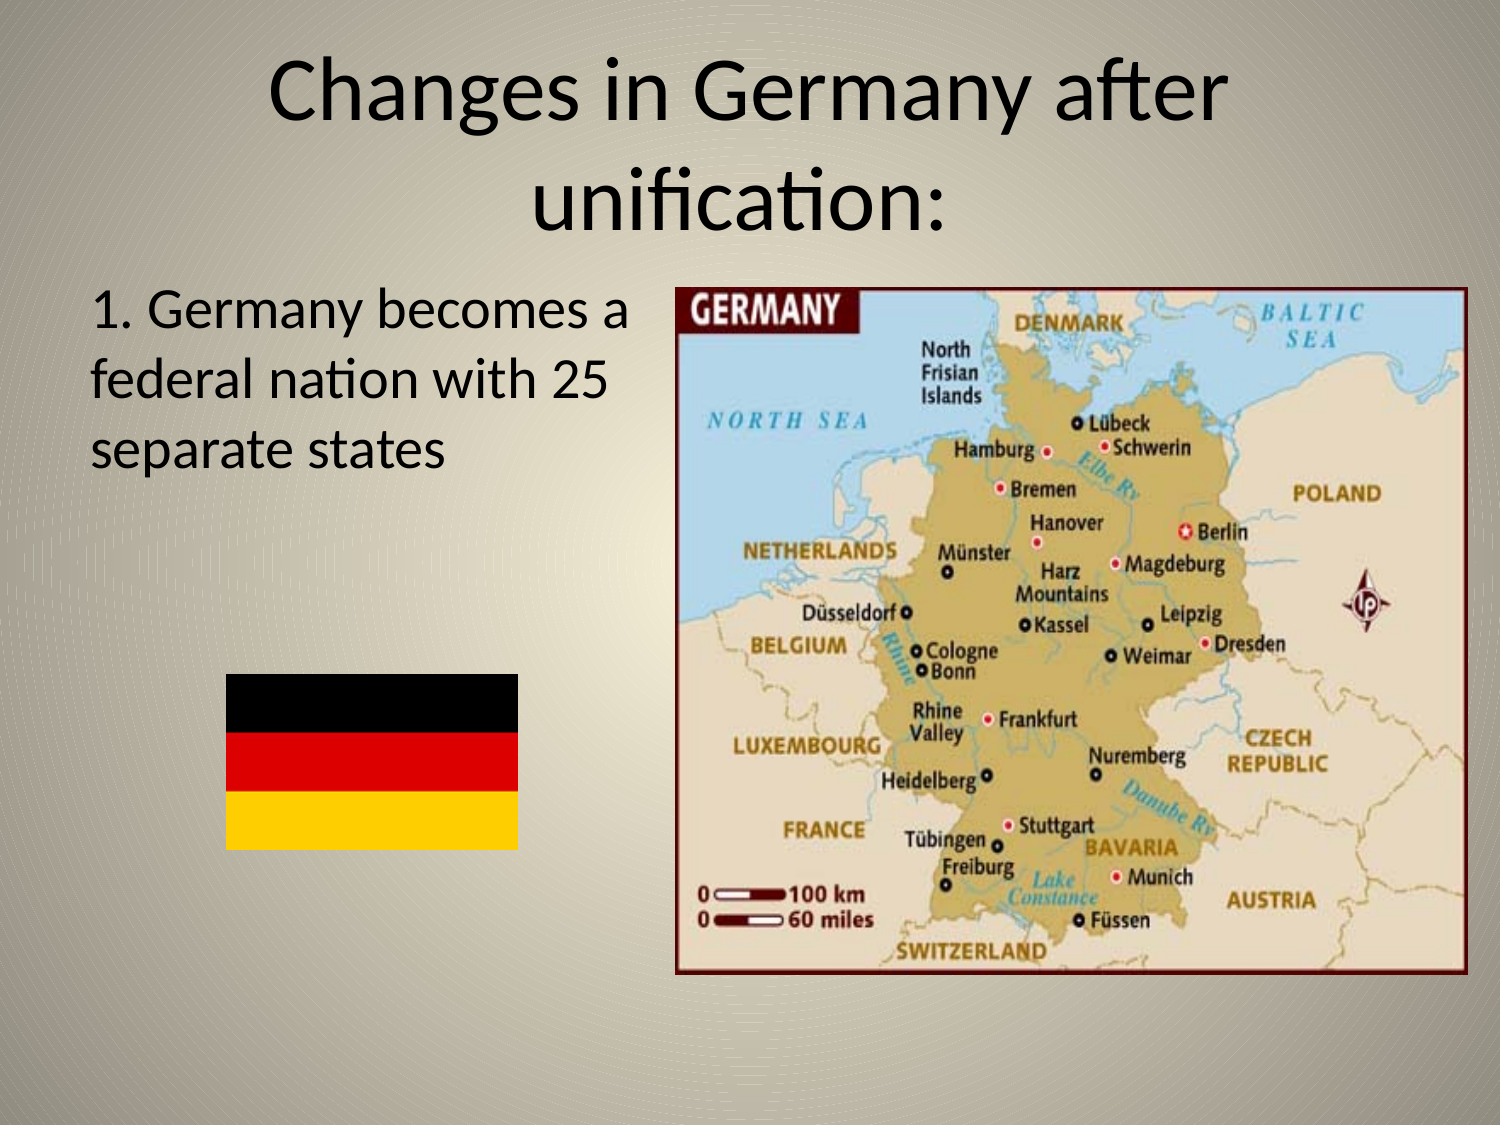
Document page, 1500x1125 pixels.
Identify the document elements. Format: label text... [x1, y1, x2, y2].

title Changes in Germany after unification: [74, 44, 1426, 233]
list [674, 287, 1468, 976]
picture [225, 674, 519, 851]
list 1. Germany becomes a federal nation with 25 separate states [74, 262, 738, 1006]
